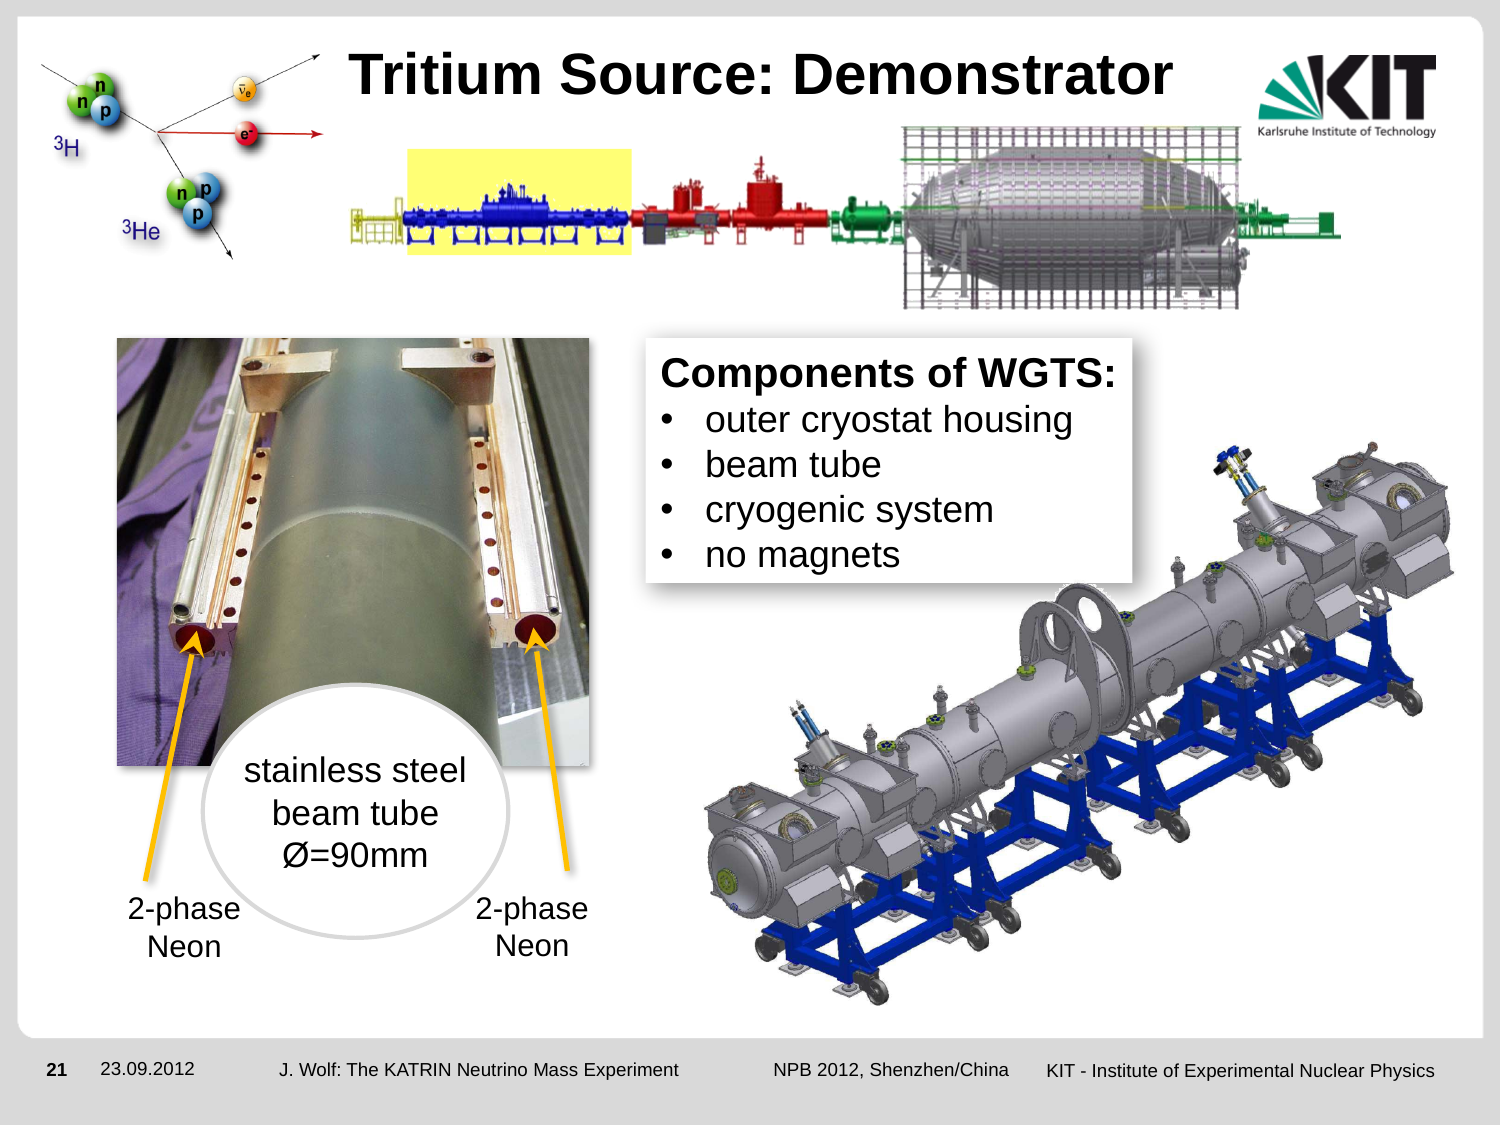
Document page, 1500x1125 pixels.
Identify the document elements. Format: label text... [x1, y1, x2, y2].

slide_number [100, 1057, 272, 1117]
picture [0, 0, 1500, 1125]
text_box Tritium Source: Demonstrator [336, 15, 1388, 128]
text_box Components of WGTS: outer cryostat housing beam tube cryogenic system no magnets [645, 338, 1133, 583]
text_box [111, 337, 605, 973]
footer J. Wolf: The KATRIN Neutrino Mass Experiment NPB 2012, Shenzhen/China [278, 1056, 1011, 1117]
